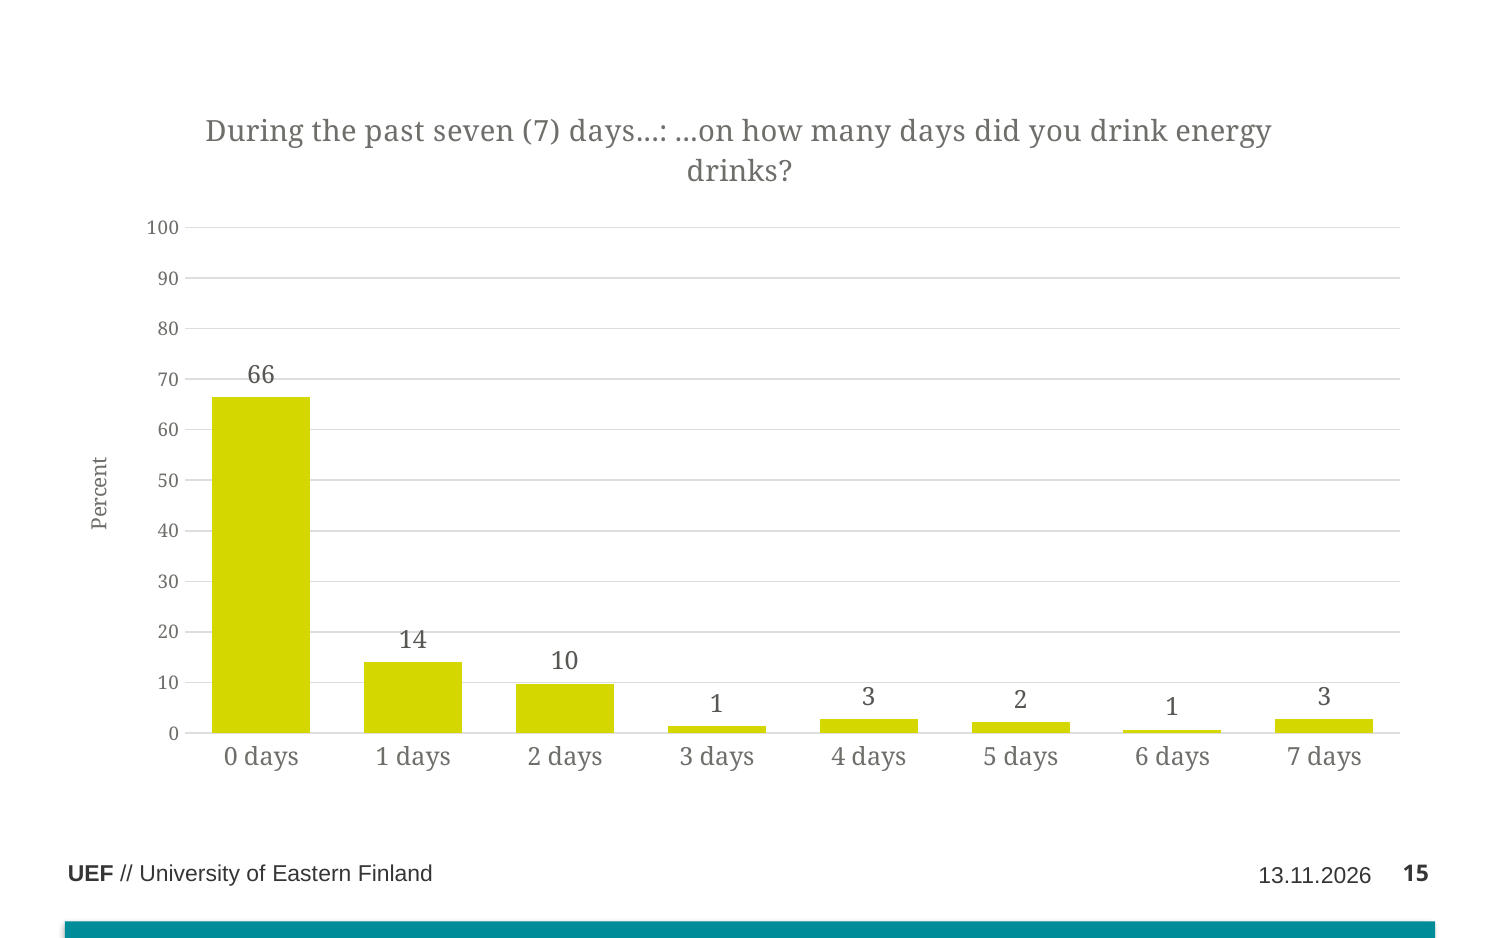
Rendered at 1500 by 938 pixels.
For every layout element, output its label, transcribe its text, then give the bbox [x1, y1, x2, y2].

slide_number 15 [1369, 855, 1430, 890]
chart [51, 78, 1428, 788]
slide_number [1228, 857, 1373, 892]
